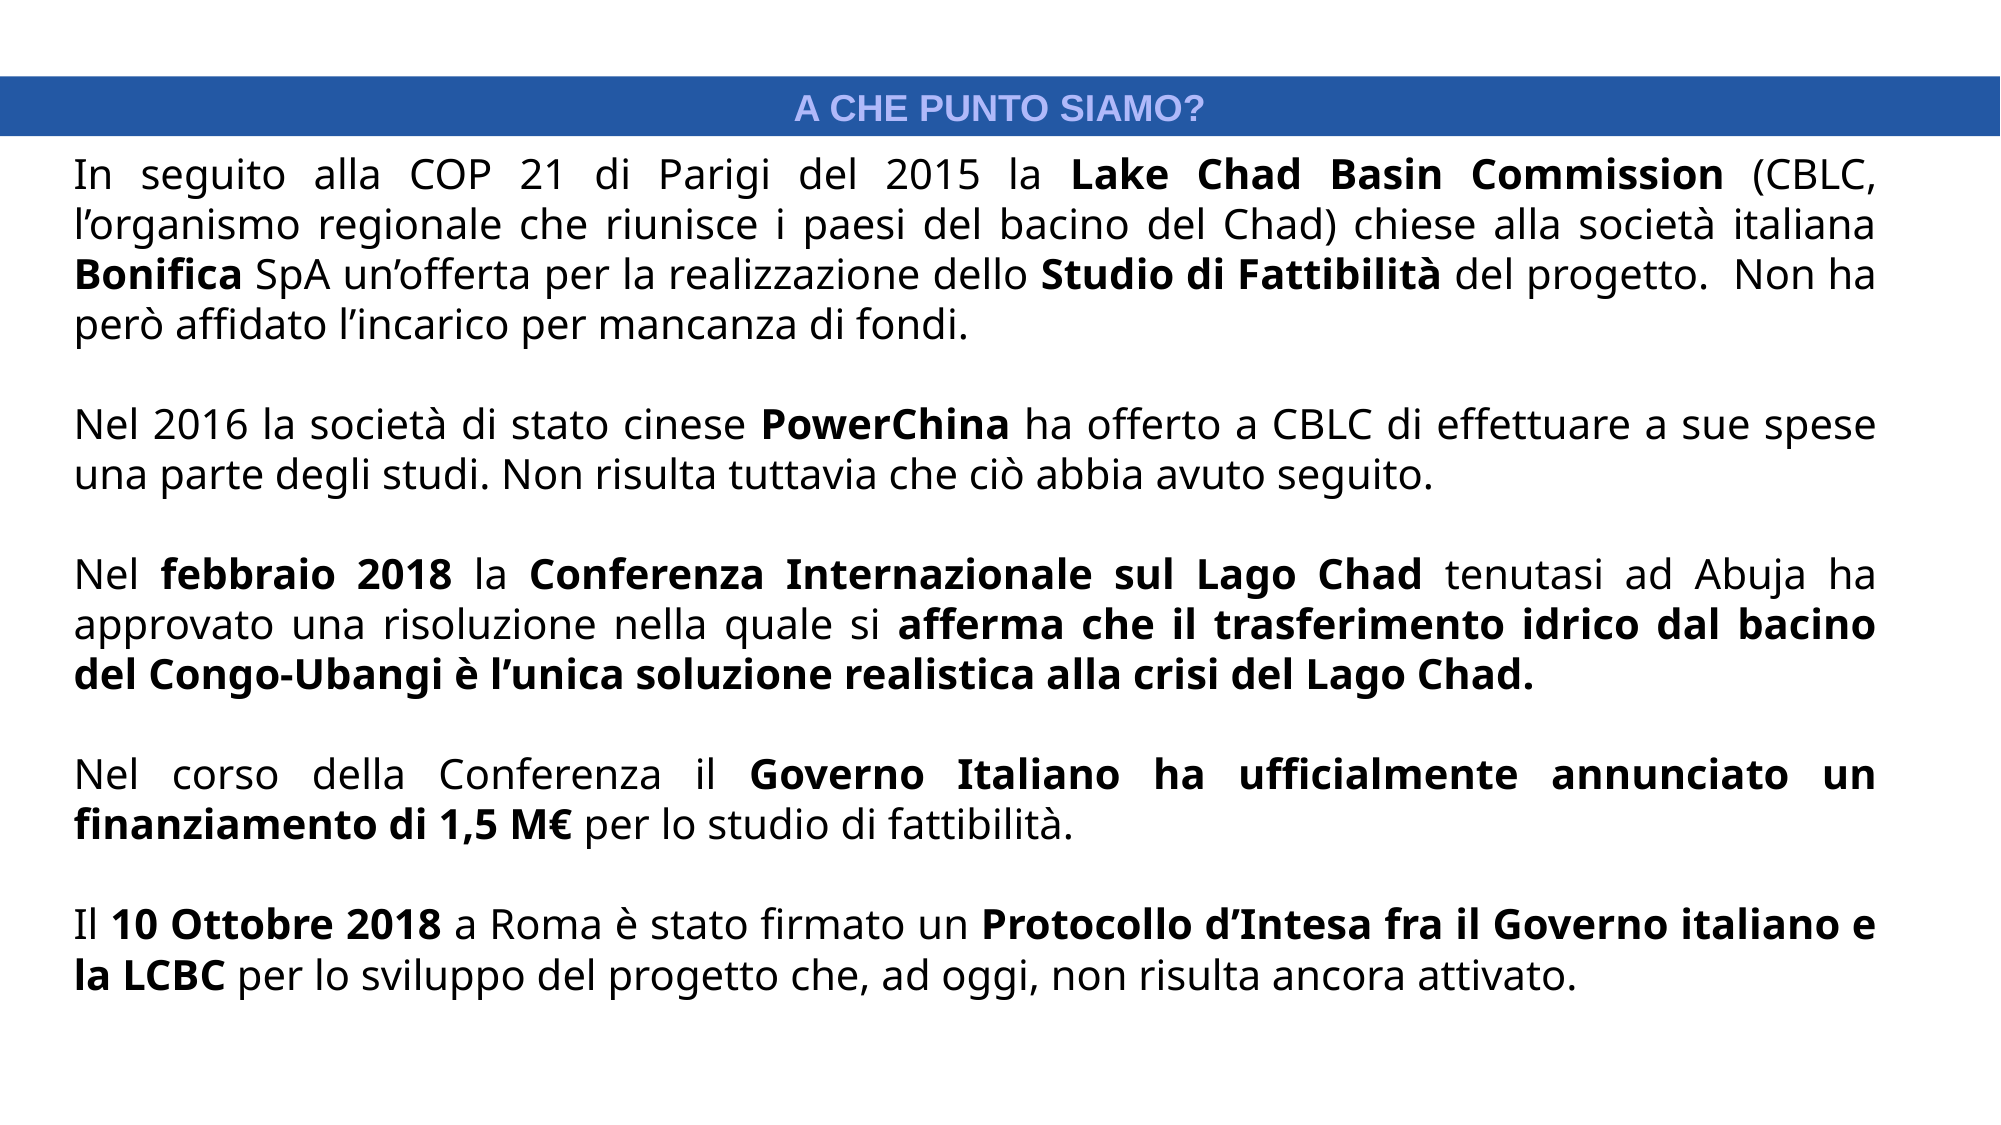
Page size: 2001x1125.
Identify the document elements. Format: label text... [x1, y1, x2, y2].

text_box In seguito alla COP 21 di Parigi del 2015 la Lake Chad Basin Commission (CBLC, l’organismo regionale che riunisce i paesi del bacino del Chad) chiese alla società italiana Bonifica SpA un’offerta per la realizzazione dello Studio di Fattibilità del progetto. Non ha però affidato l’incarico per mancanza di fondi. Nel 2016 la società di stato cinese PowerChina ha offerto a CBLC di effettuare a sue spese una parte degli studi. Non risulta tuttavia che ciò abbia avuto seguito. Nel febbraio 2018 la Conferenza Internazionale sul Lago Chad tenutasi ad Abuja ha approvato una risoluzione nella quale si afferma che il trasferimento idrico dal bacino del Congo-Ubangi è l’unica soluzione realistica alla crisi del Lago Chad. Nel corso della Conferenza il Governo Italiano ha ufficialmente annunciato un finanziamento di 1,5 M€ per lo studio di fattibilità. Il 10 Ottobre 2018 a Roma è stato firmato un Protocollo d’Intesa fra il Governo italiano e la LCBC per lo sviluppo del progetto che, ad oggi, non risulta ancora attivato. [58, 140, 1893, 1125]
text_box A CHE PUNTO SIAMO? [0, 76, 2000, 137]
